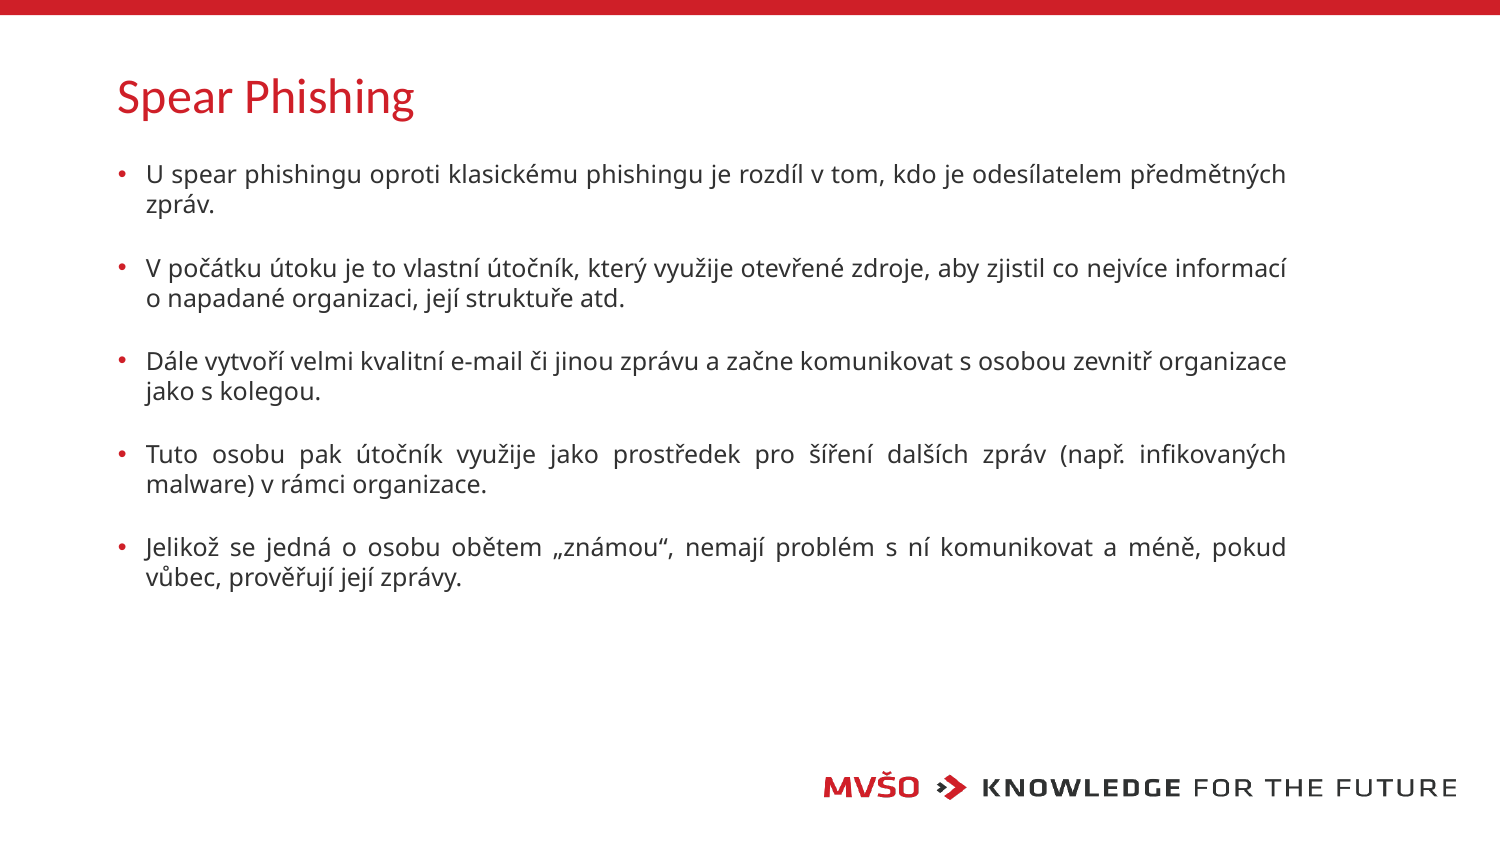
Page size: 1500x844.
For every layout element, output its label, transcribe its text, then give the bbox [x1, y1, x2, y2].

title Spear Phishing [102, 55, 1101, 144]
list U spear phishingu oproti klasickému phishingu je rozdíl v tom, kdo je odesílatelem předmětných zpráv. V počátku útoku je to vlastní útočník, který využije otevřené zdroje, aby zjistil co nejvíce informací o napadané organizaci, její struktuře atd. Dále vytvoří velmi kvalitní e-mail či jinou zprávu a začne komunikovat s osobou zevnitř organizace jako s kolegou. Tuto osobu pak útočník využije jako prostředek pro šíření dalších zpráv (např. infikovaných malware) v rámci organizace. Jelikož se jedná o osobu obětem „známou“, nemají problém s ní komunikovat a méně, pokud vůbec, prověřují její zprávy. [102, 144, 1304, 680]
picture [824, 771, 1456, 800]
